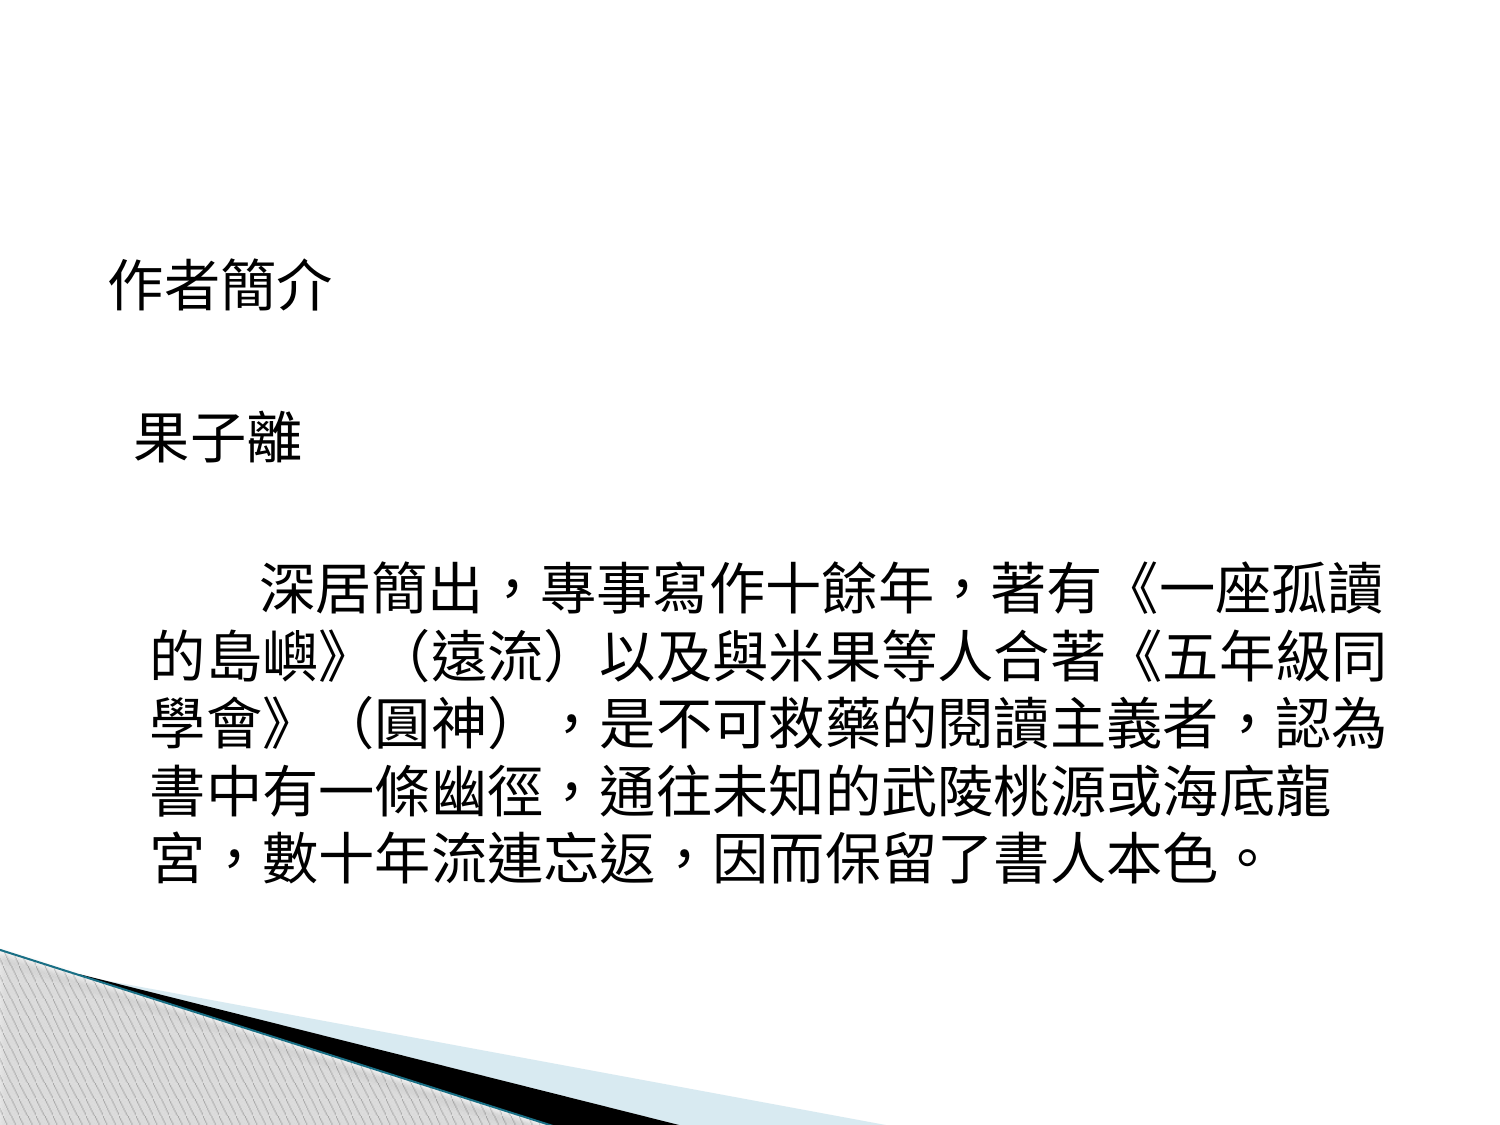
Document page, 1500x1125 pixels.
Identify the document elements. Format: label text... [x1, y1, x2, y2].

list 作者簡介 果子離 深居簡出，專事寫作十餘年，著有《一座孤讀的島嶼》（遠流）以及與米果等人合著《五年級同學會》（圓神），是不可救藥的閱讀主義者，認為書中有一條幽徑，通往未知的武陵桃源或海底龍宮，數十年流連忘返，因而保留了書人本色。 [74, 242, 1426, 986]
